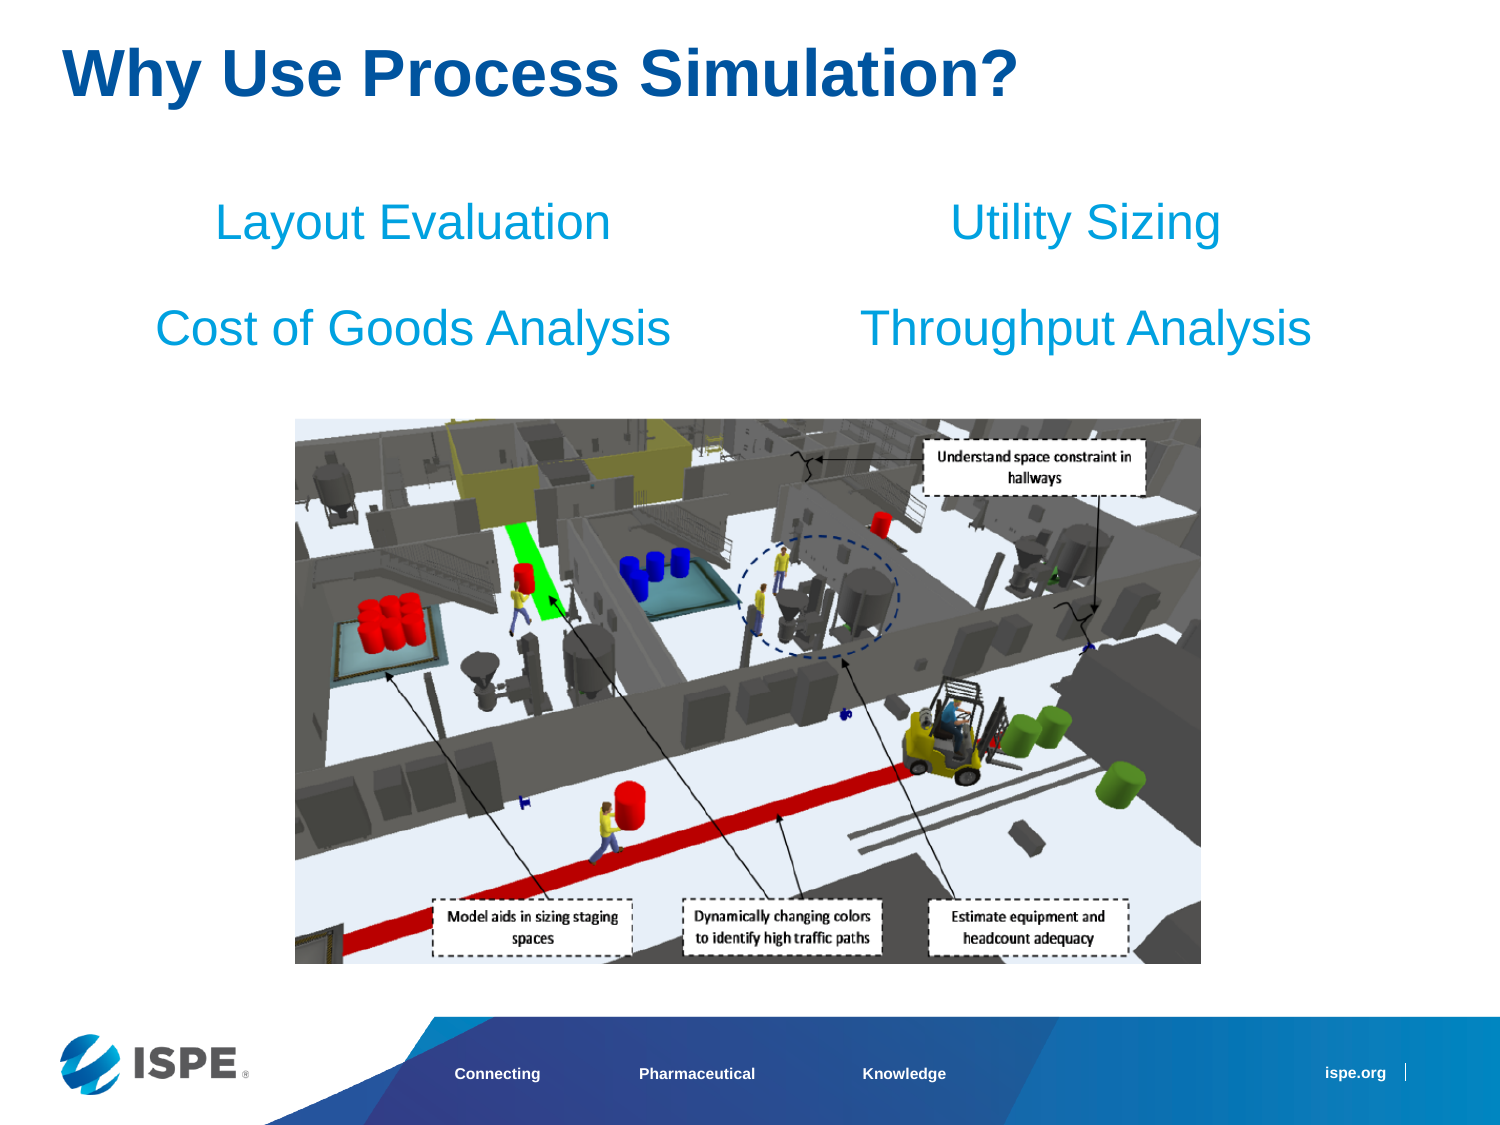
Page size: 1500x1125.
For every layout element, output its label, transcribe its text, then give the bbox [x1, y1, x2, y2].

picture [0, 0, 1500, 1125]
text_box Layout Evaluation Cost of Goods Analysis Utility Sizing Throughput Analysis [62, 182, 1437, 636]
list Why Use Process Simulation? [62, 62, 1438, 218]
